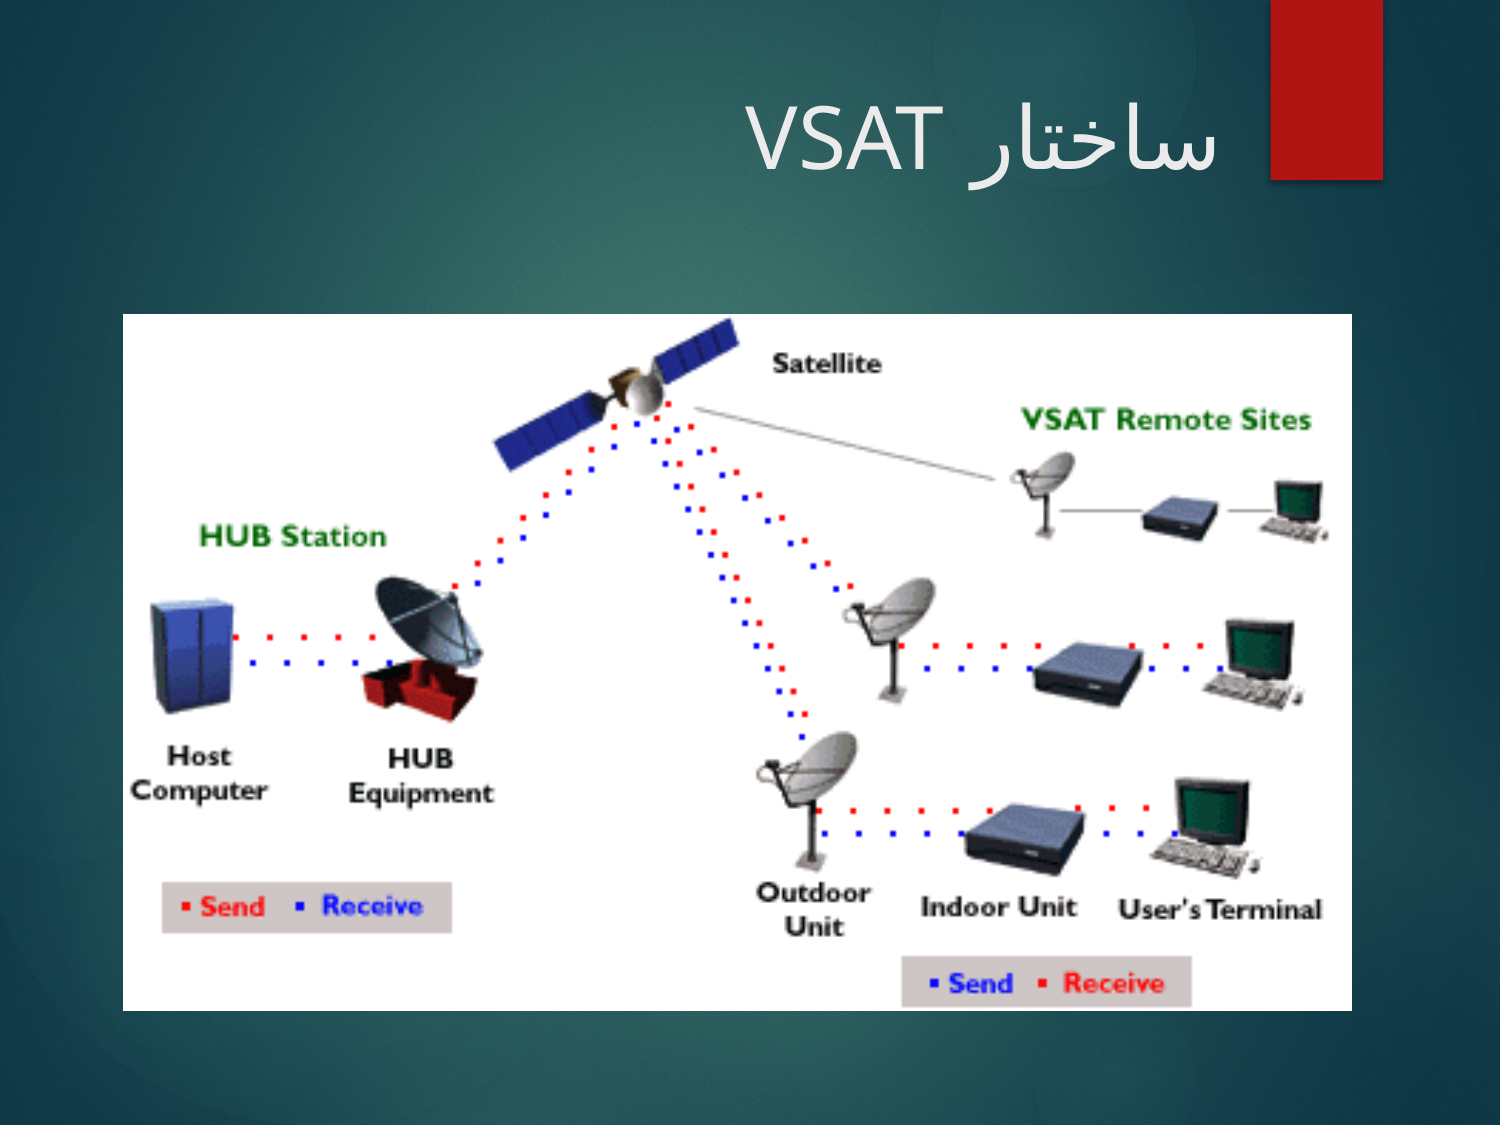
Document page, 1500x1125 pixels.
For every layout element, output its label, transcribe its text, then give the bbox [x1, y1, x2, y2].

picture [123, 314, 1352, 1012]
title ساختار VSAT [79, 74, 1237, 209]
